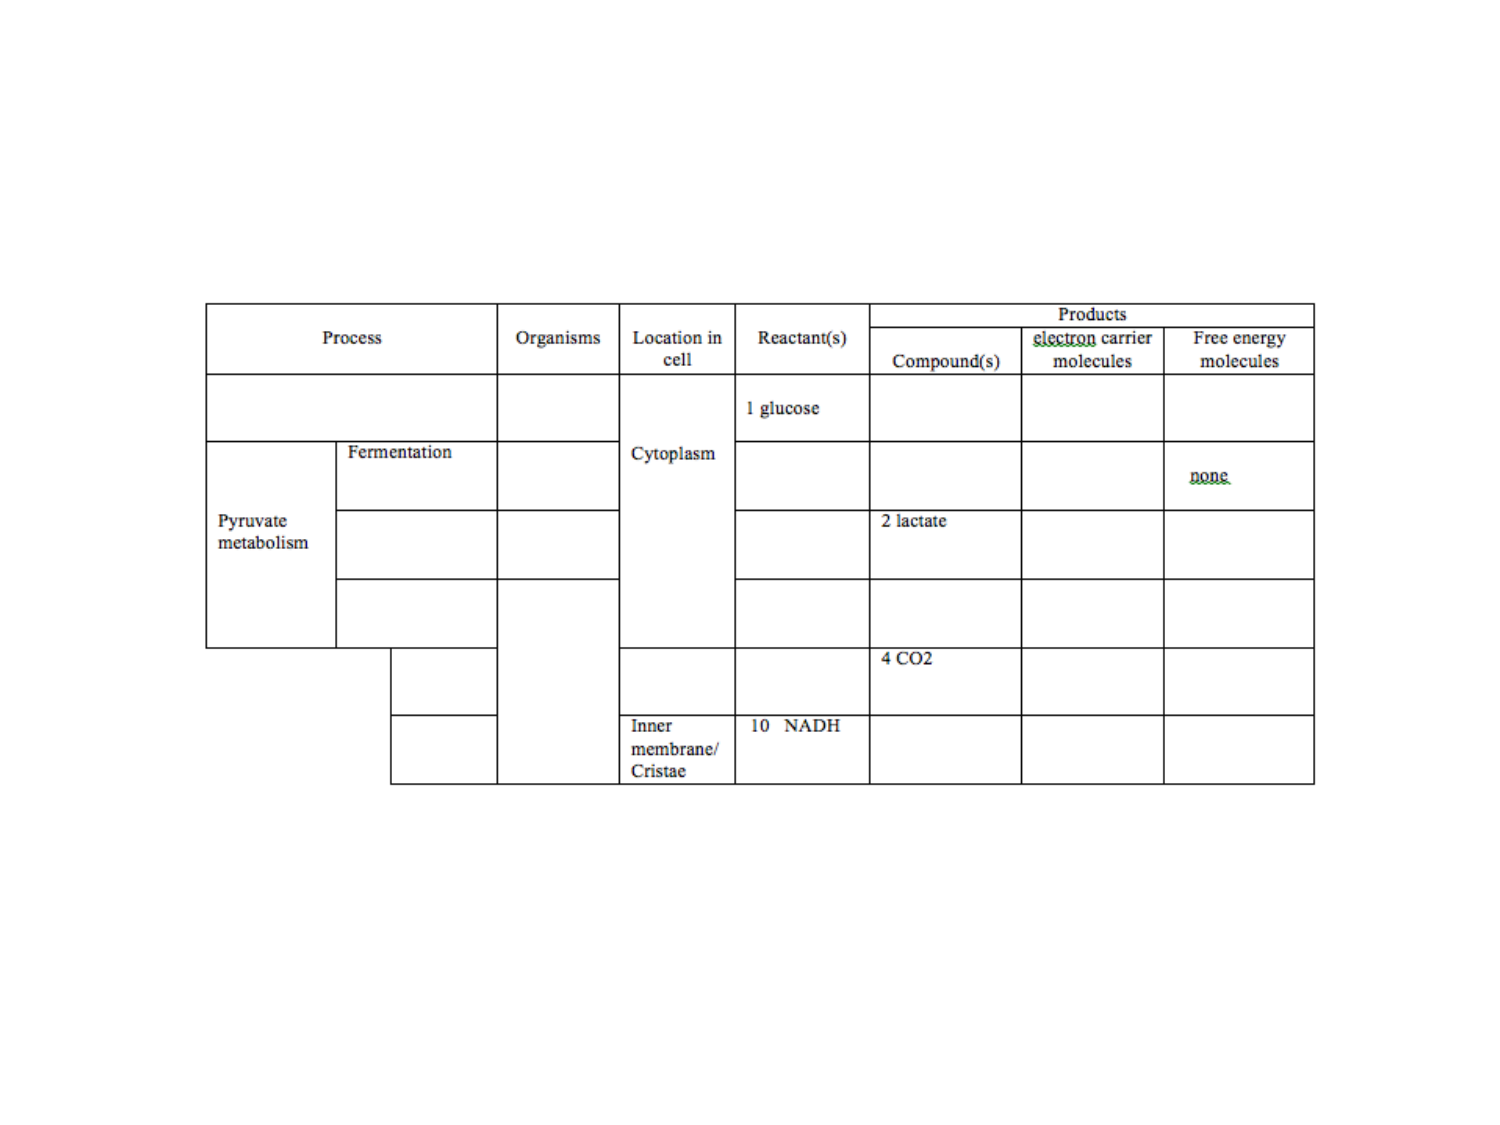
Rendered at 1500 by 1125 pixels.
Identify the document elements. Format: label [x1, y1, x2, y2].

picture [187, 293, 1335, 794]
